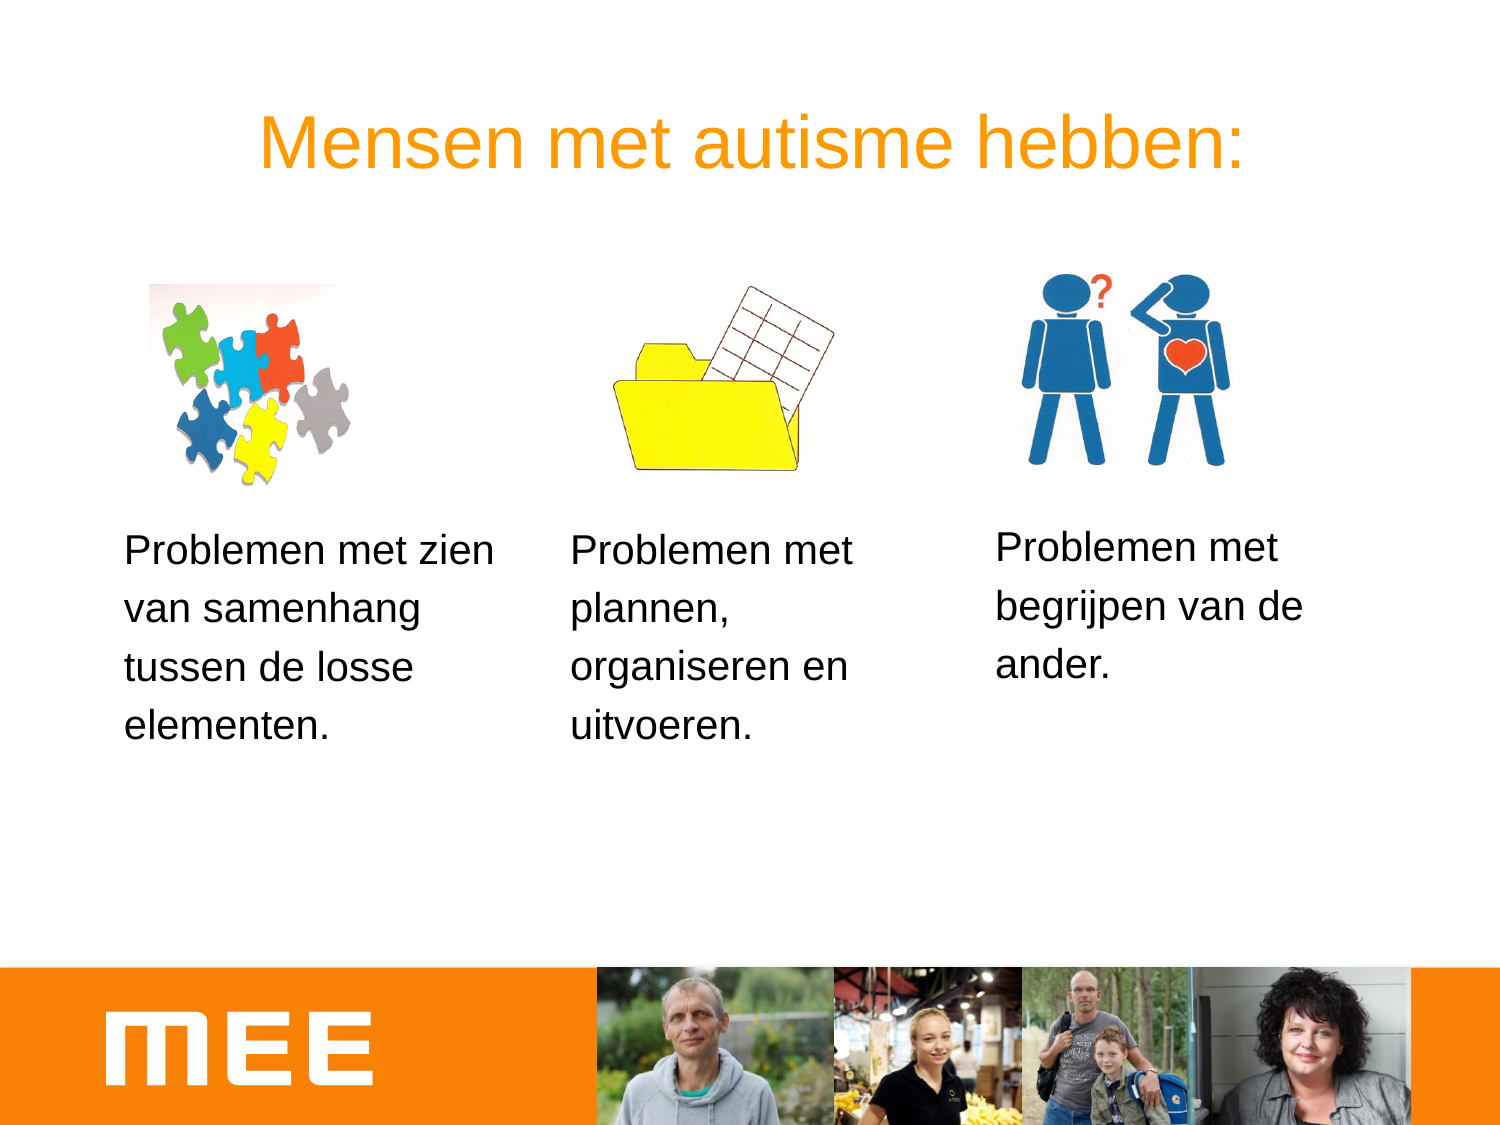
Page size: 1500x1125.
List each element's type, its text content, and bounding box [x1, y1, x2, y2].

picture [1017, 271, 1234, 468]
picture [597, 967, 1412, 1125]
text_box Mensen met autisme hebben: [106, 45, 1400, 233]
text_box Problemen met plannen, organiseren en uitvoeren. [555, 515, 975, 953]
picture [148, 284, 372, 486]
picture [605, 279, 837, 486]
text_box Problemen met zien van samenhang tussen de losse elementen. [109, 515, 514, 933]
text_box Problemen met begrijpen van de ander. [980, 512, 1400, 921]
